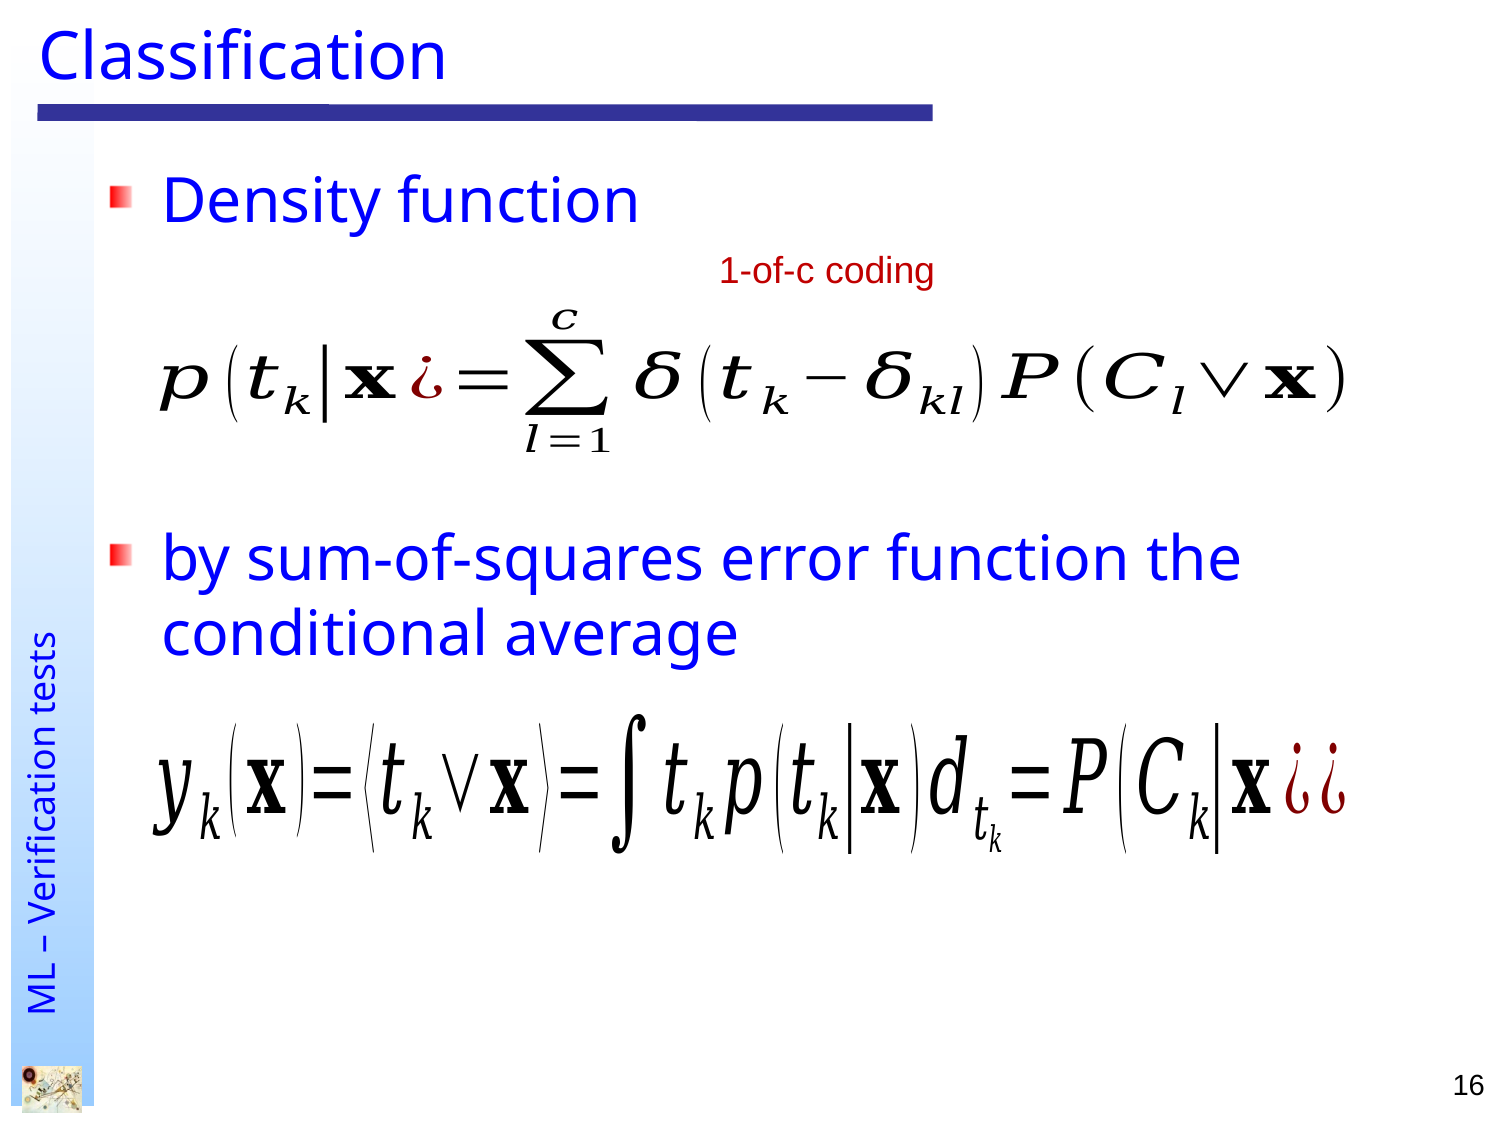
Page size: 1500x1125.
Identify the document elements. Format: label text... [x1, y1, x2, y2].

list Density function by sum-of-squares error function the conditional average [93, 152, 1430, 1055]
picture [22, 1066, 82, 1113]
picture [108, 542, 135, 569]
picture [108, 184, 135, 211]
slide_number 16 [1149, 1058, 1500, 1125]
text_box 1-of-c coding [704, 238, 951, 299]
title Classification [23, 4, 1414, 101]
